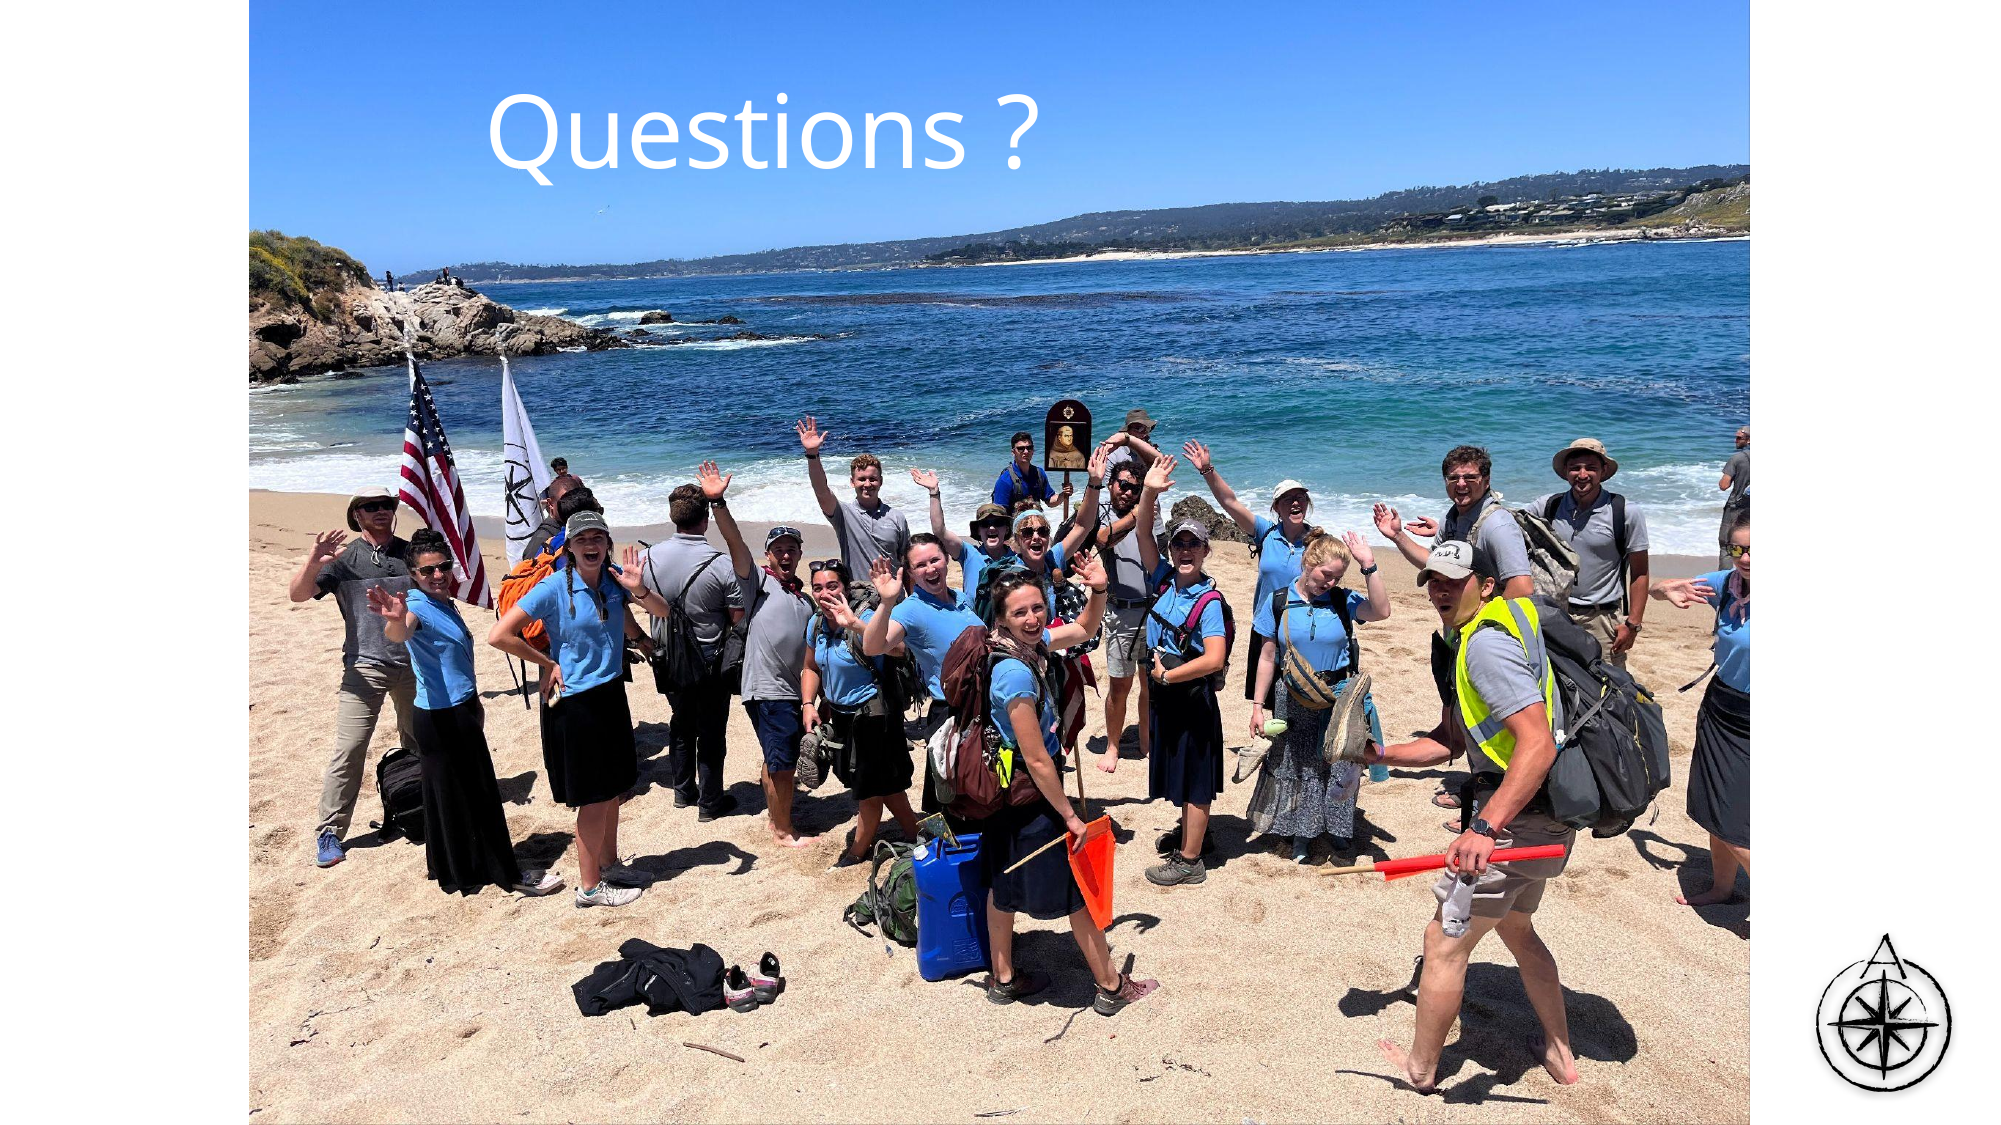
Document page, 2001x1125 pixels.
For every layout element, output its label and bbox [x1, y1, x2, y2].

picture [1816, 933, 1952, 1092]
picture [249, 0, 1751, 1125]
